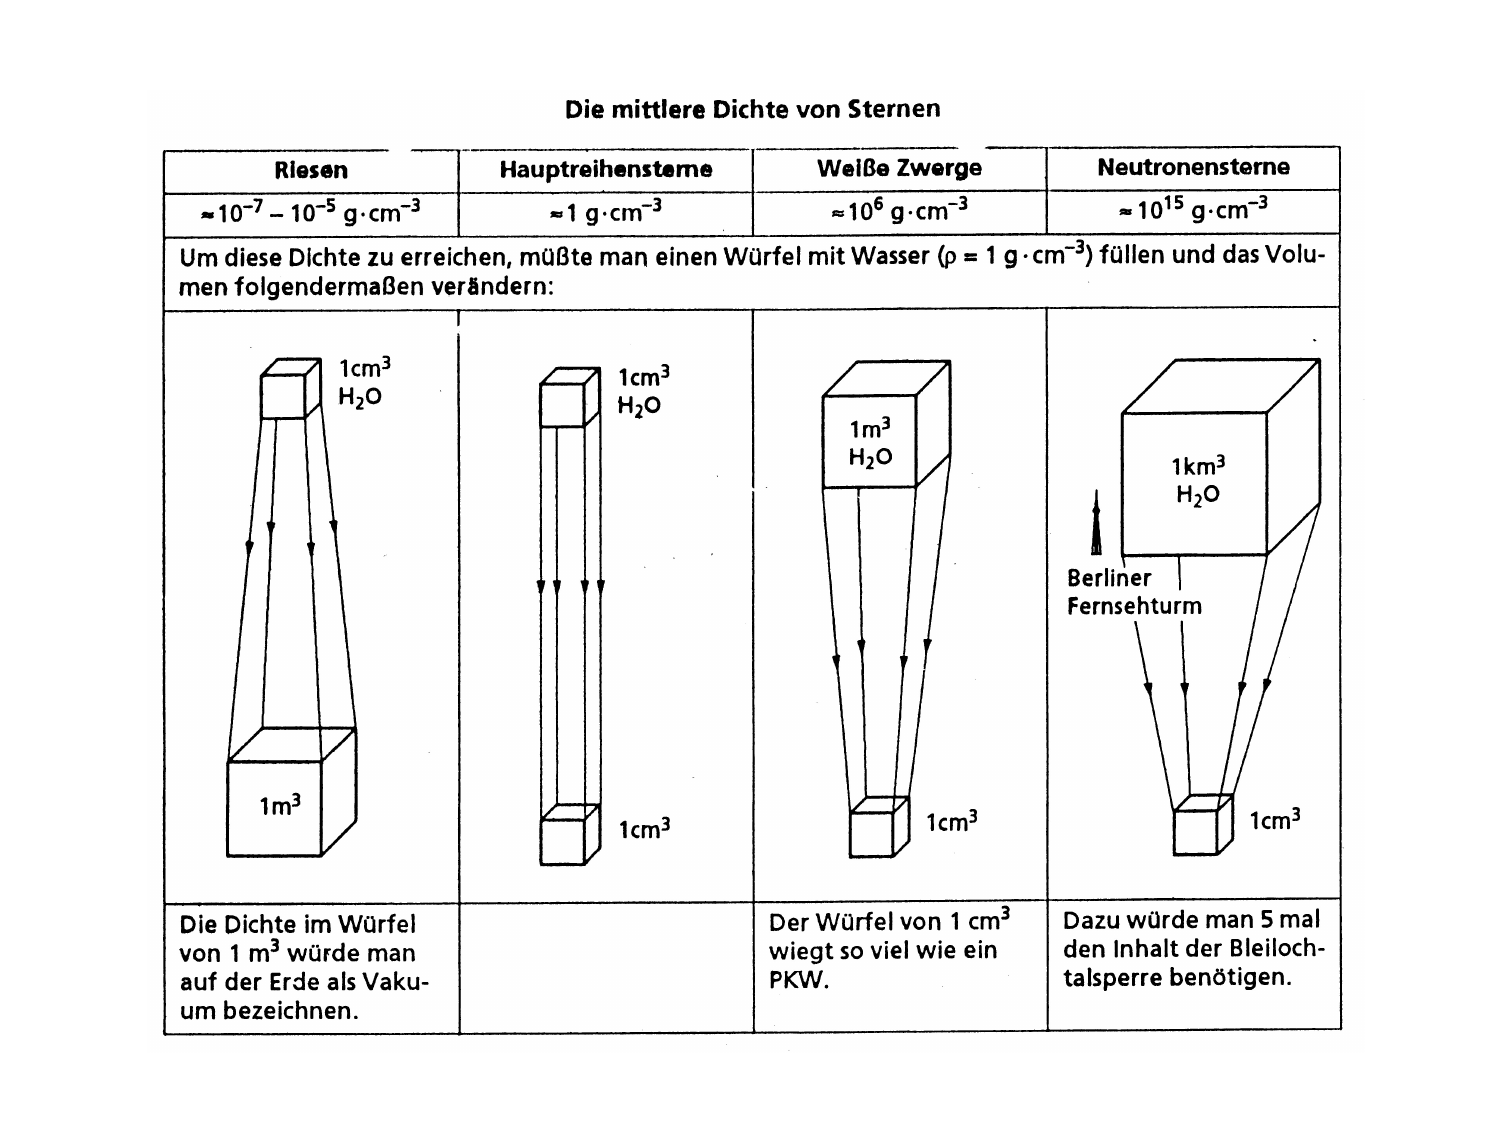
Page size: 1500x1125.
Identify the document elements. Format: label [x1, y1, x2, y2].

picture [147, 89, 1365, 1054]
